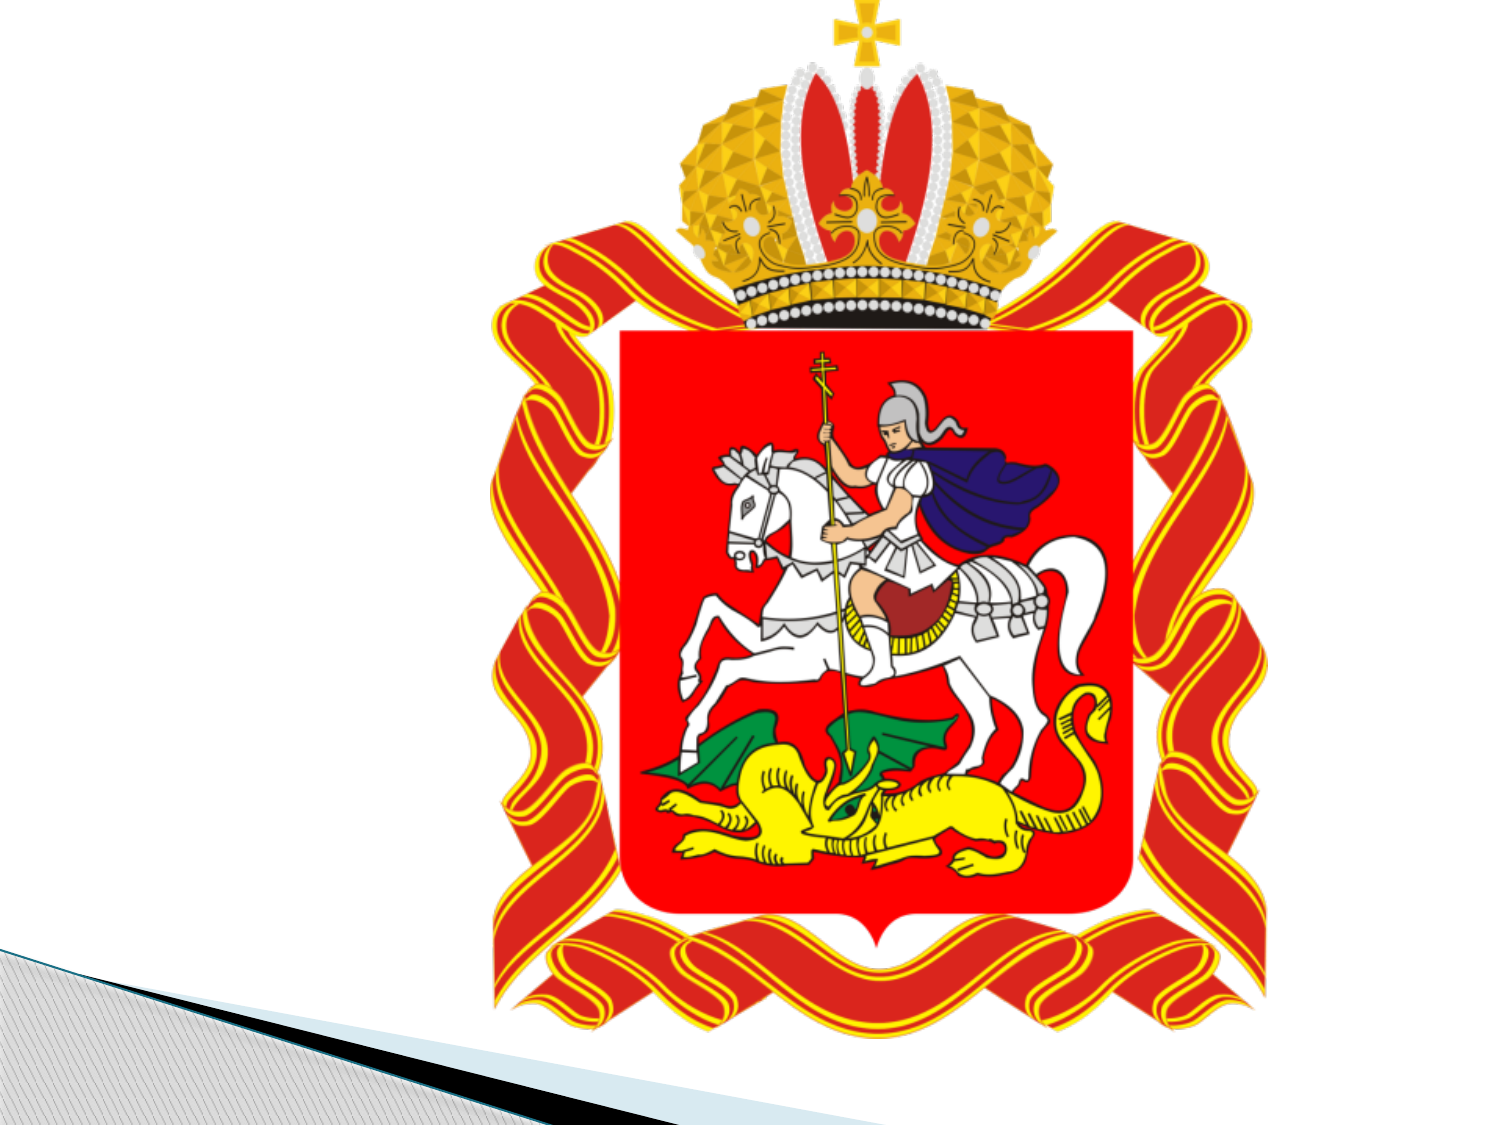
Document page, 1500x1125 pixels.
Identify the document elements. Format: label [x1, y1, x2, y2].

picture [489, 0, 1268, 1039]
